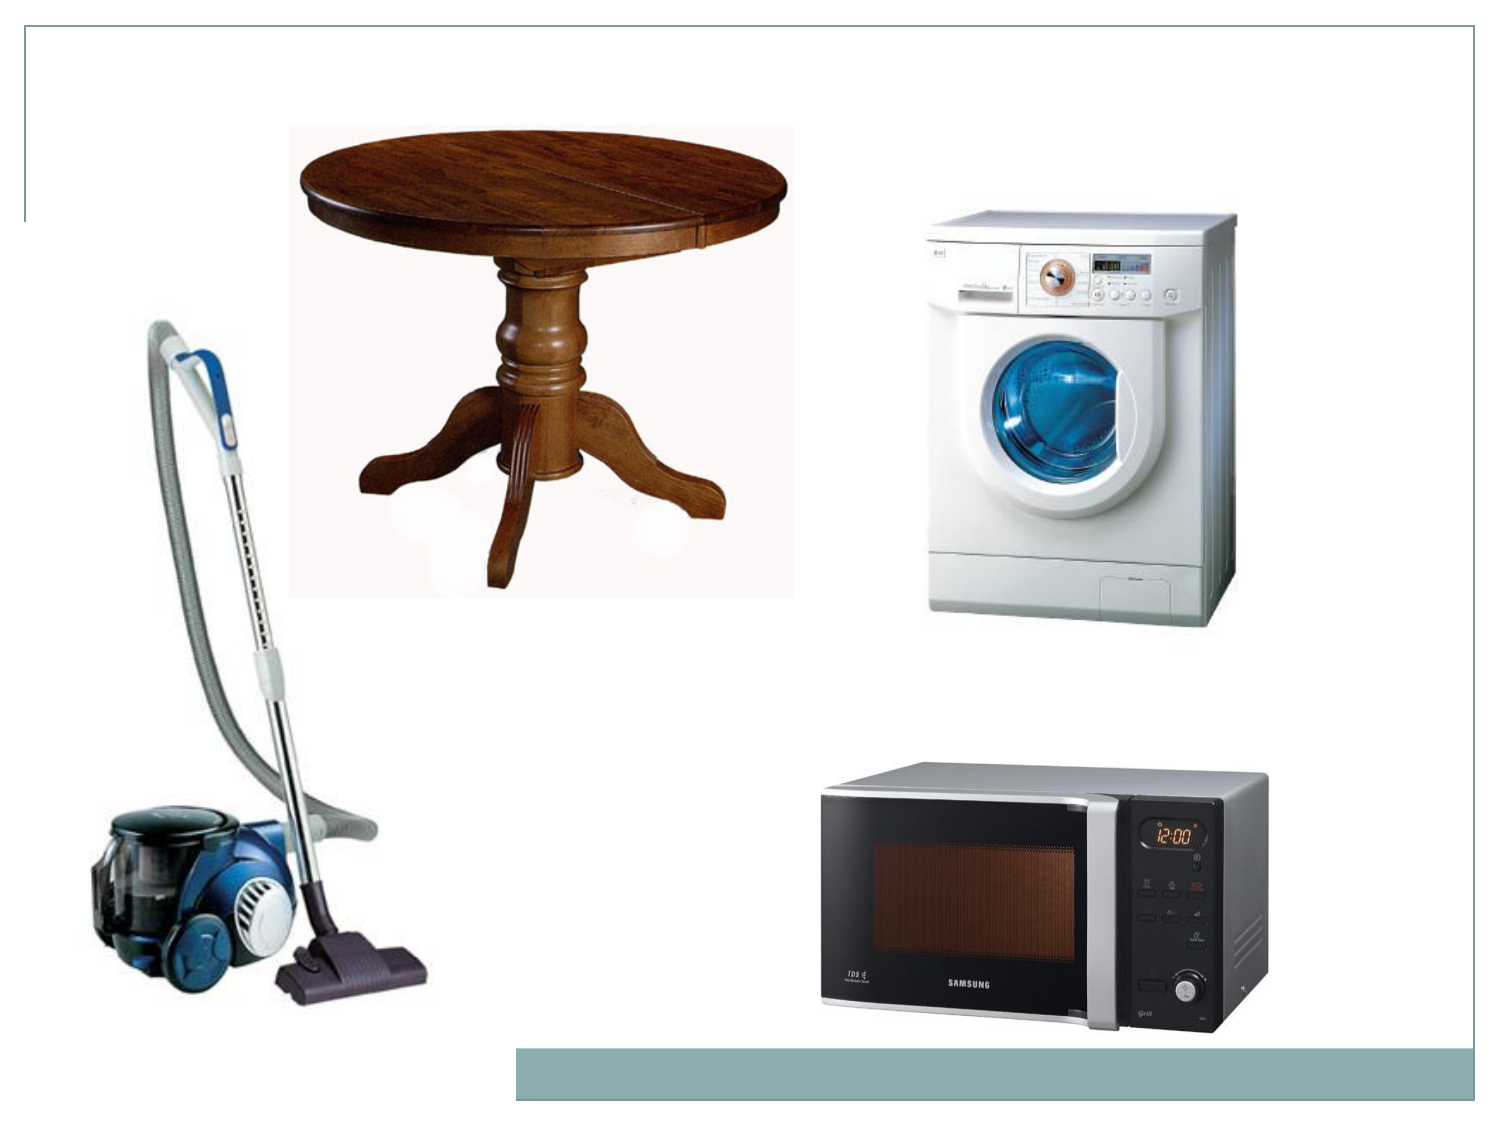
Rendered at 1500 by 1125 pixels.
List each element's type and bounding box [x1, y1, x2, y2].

picture [0, 125, 795, 1118]
picture [878, 175, 1301, 669]
picture [820, 761, 1270, 1035]
